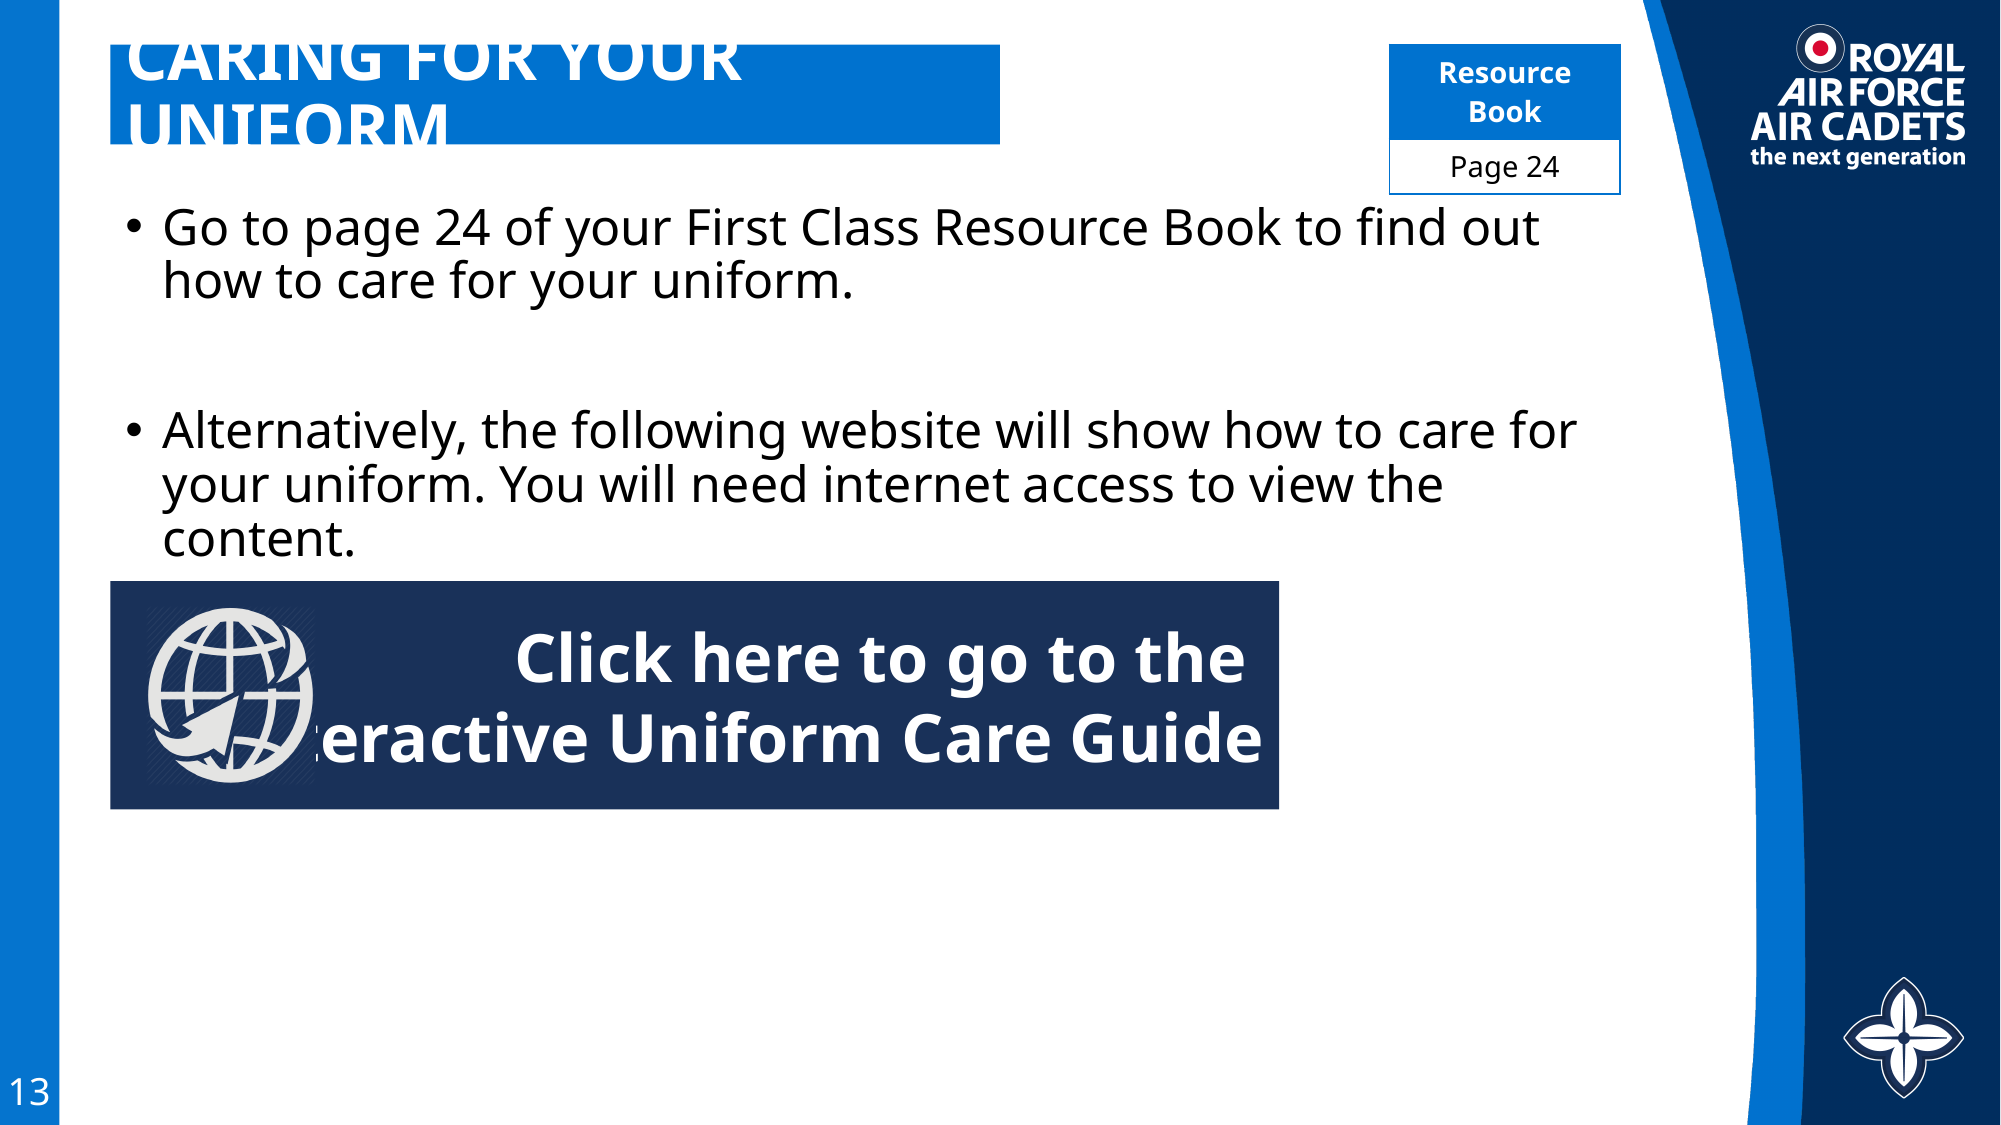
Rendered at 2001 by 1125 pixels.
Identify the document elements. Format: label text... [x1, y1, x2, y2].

picture [1614, 1, 2001, 1124]
table_cell Page 24 [1390, 140, 1619, 193]
table_header Resource Book [1390, 45, 1619, 138]
list Go to page 24 of your First Class Resource Book to find out how to care for your uniform. Alternatively, the following website will show how to care for your uniform. You will need internet access to view the content. [110, 194, 1621, 1081]
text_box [110, 581, 1280, 810]
title CARING FOR YOUR UNIFORM [110, 44, 1000, 145]
